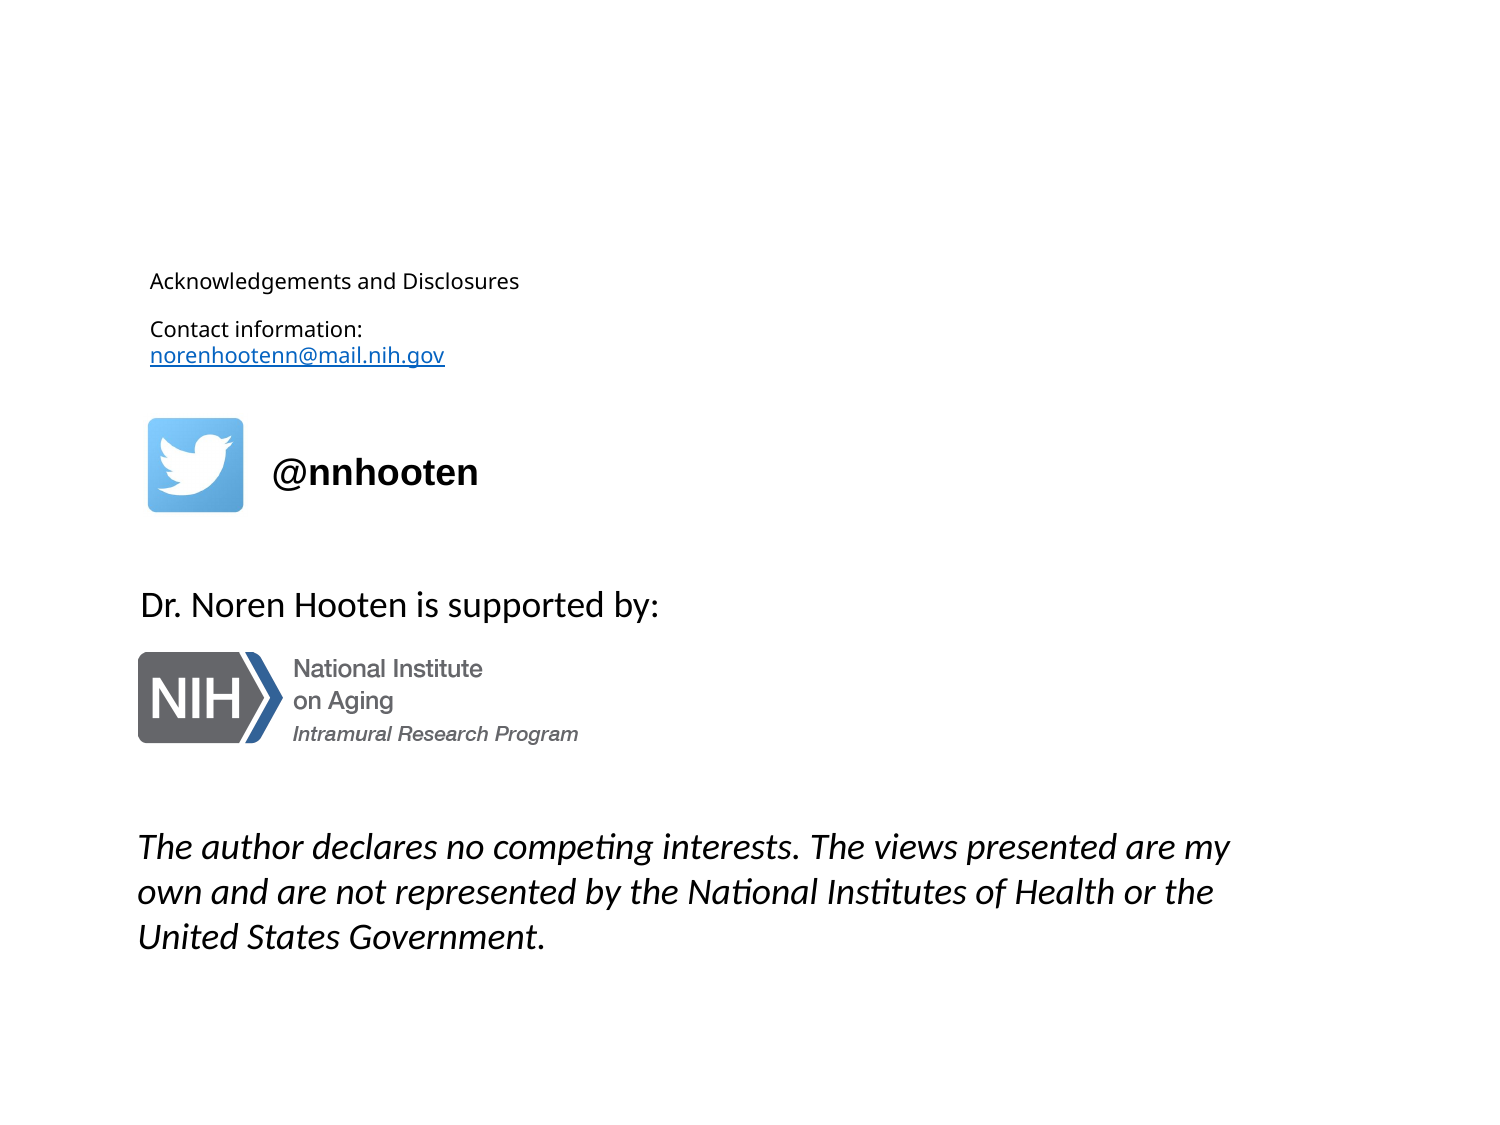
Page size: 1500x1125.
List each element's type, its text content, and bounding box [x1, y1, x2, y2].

picture [138, 652, 578, 745]
text_box @nnhooten [162, 395, 513, 501]
text_box Dr. Noren Hooten is supported by: [125, 572, 676, 633]
picture [143, 413, 248, 518]
title Acknowledgements and Disclosures Contact information: norenhootenn@mail.nih.gov [134, 263, 1429, 481]
text_box The author declares no competing interests. The views presented are my own and are not represented by the National Institutes of Health or the United States Government. [122, 814, 1309, 965]
